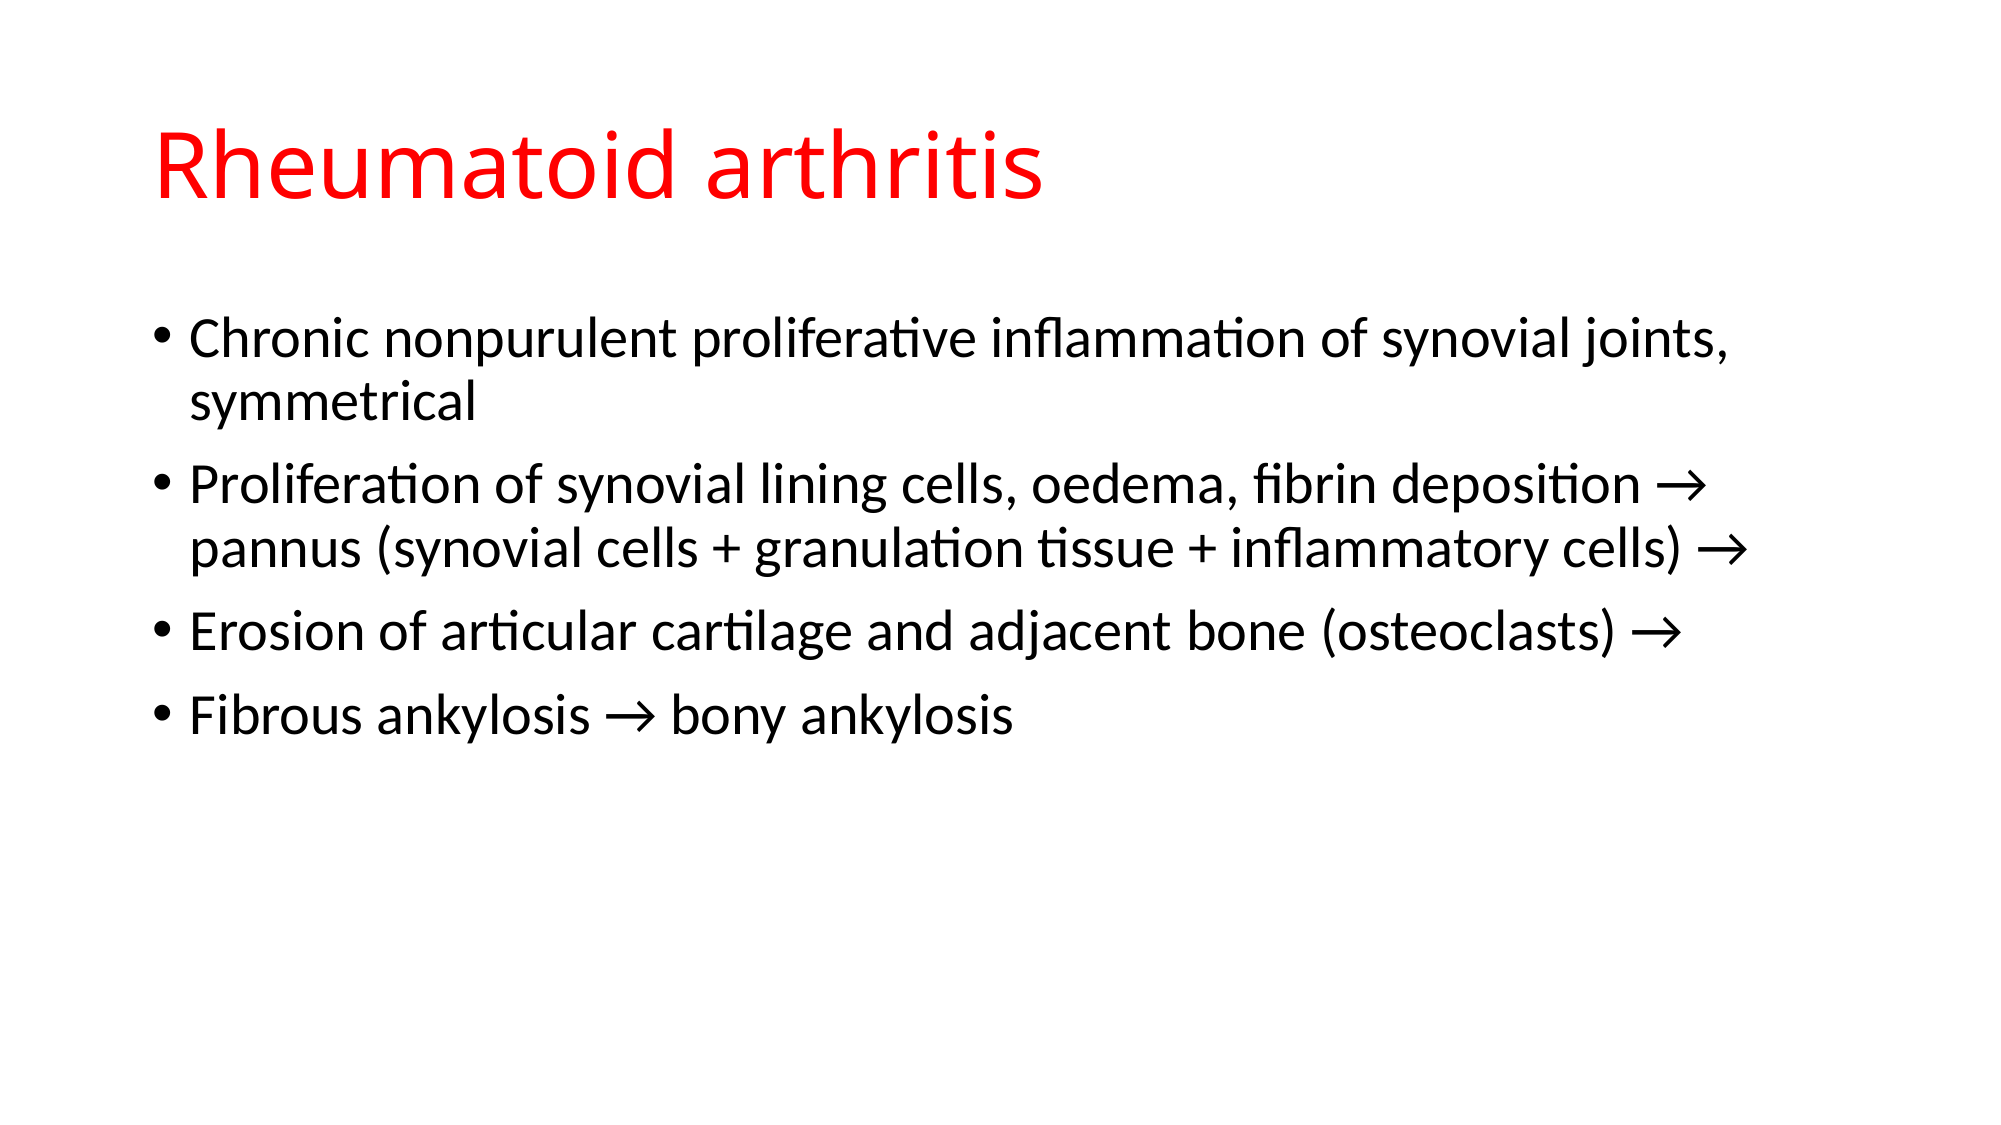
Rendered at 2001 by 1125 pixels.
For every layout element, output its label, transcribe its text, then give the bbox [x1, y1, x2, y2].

list Chronic nonpurulent proliferative inflammation of synovial joints, symmetrical Proliferation of synovial lining cells, oedema, fibrin deposition → pannus (synovial cells + granulation tissue + inflammatory cells) → Erosion of articular cartilage and adjacent bone (osteoclasts) → Fibrous ankylosis → bony ankylosis [137, 299, 1863, 1014]
title Rheumatoid arthritis [137, 59, 1863, 278]
